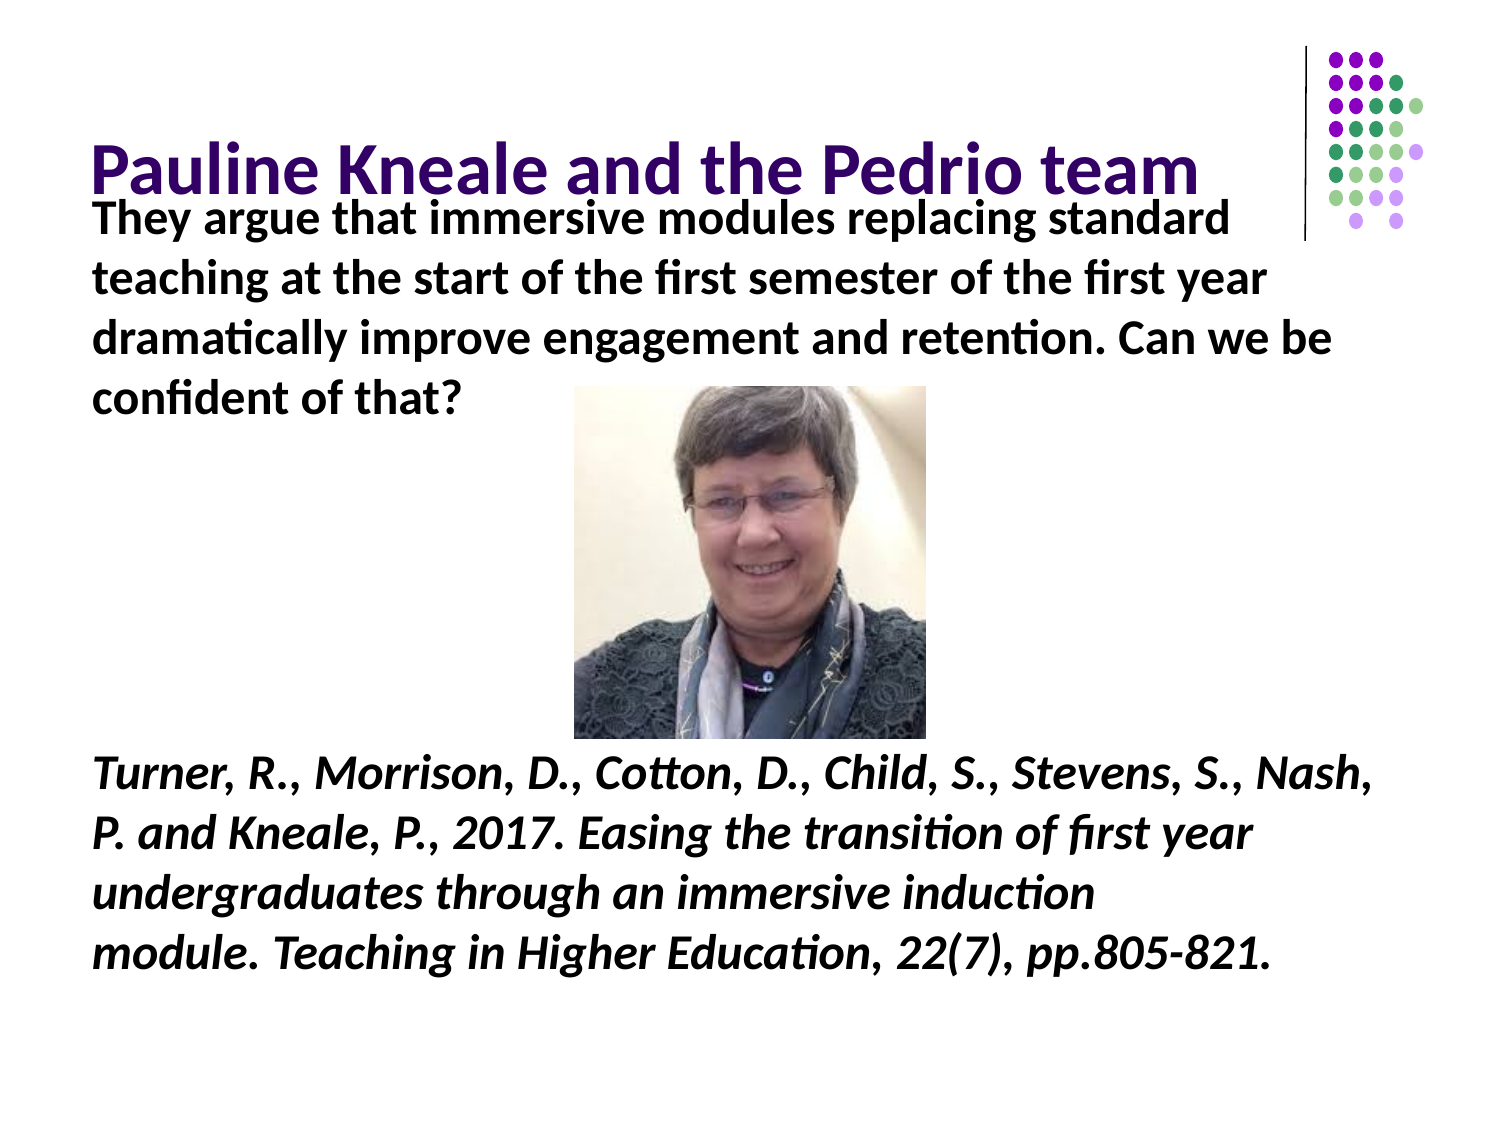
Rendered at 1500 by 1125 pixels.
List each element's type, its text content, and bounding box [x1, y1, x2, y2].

picture [573, 386, 926, 739]
title Pauline Kneale and the Pedrio team [75, 40, 1313, 218]
list They argue that immersive modules replacing standard teaching at the start of the first semester of the first year dramatically improve engagement and retention. Can we be confident of that? Turner, R., Morrison, D., Cotton, D., Child, S., Stevens, S., Nash, P. and Kneale, P., 2017. Easing the transition of first year undergraduates through an immersive induction module. Teaching in Higher Education, 22(7), pp.805-821. [76, 176, 1427, 1039]
